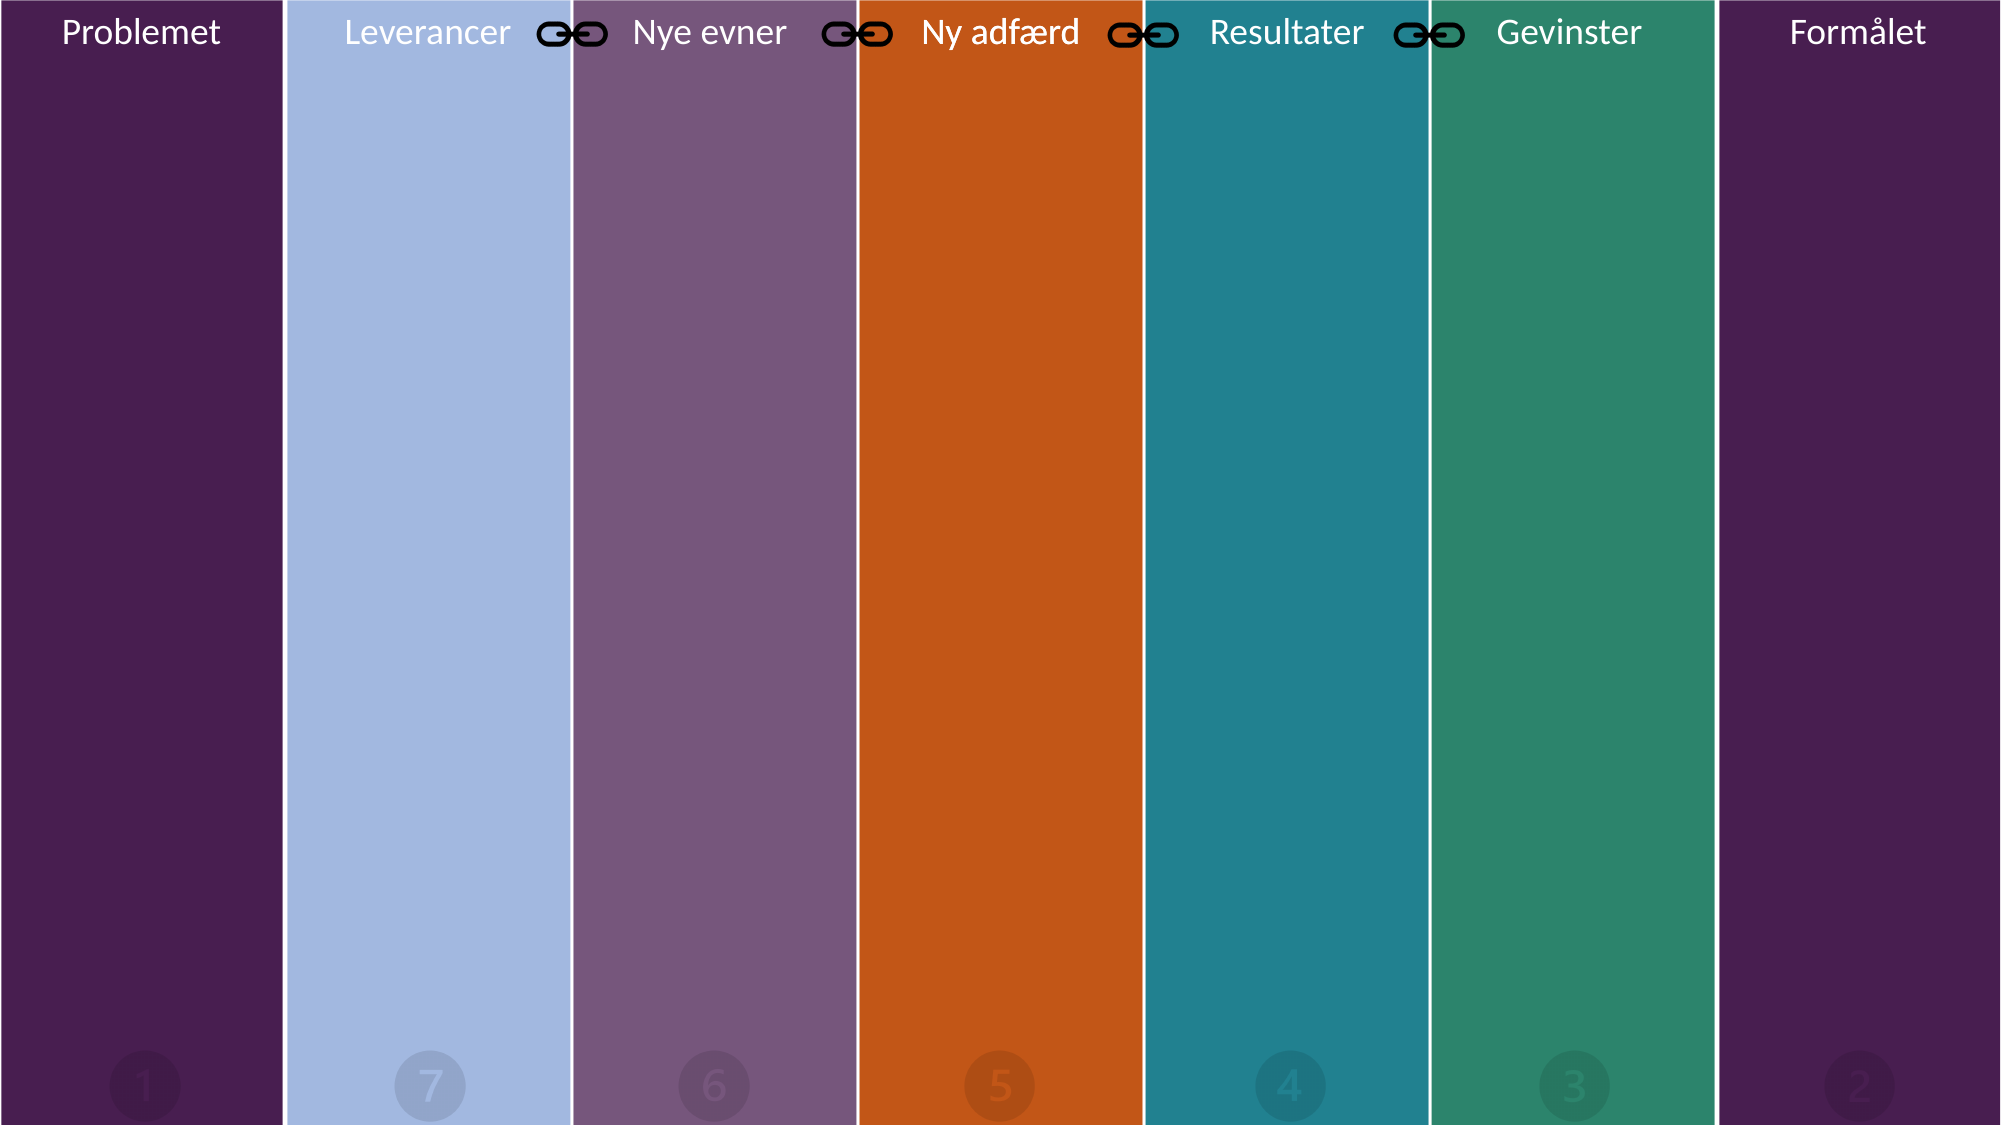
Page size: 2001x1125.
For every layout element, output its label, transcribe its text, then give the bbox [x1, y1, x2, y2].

text_box Problemet [0, 0, 284, 70]
text_box Resultater [1184, 0, 1389, 70]
text_box Gevinster [1470, 0, 1715, 70]
text_box Leverancer [285, 0, 532, 70]
text_box Nye evner [613, 0, 817, 70]
picture [0, 0, 2001, 1125]
text_box Formålet [1715, 0, 2000, 70]
text_box Ny adfærd [898, 0, 1103, 70]
